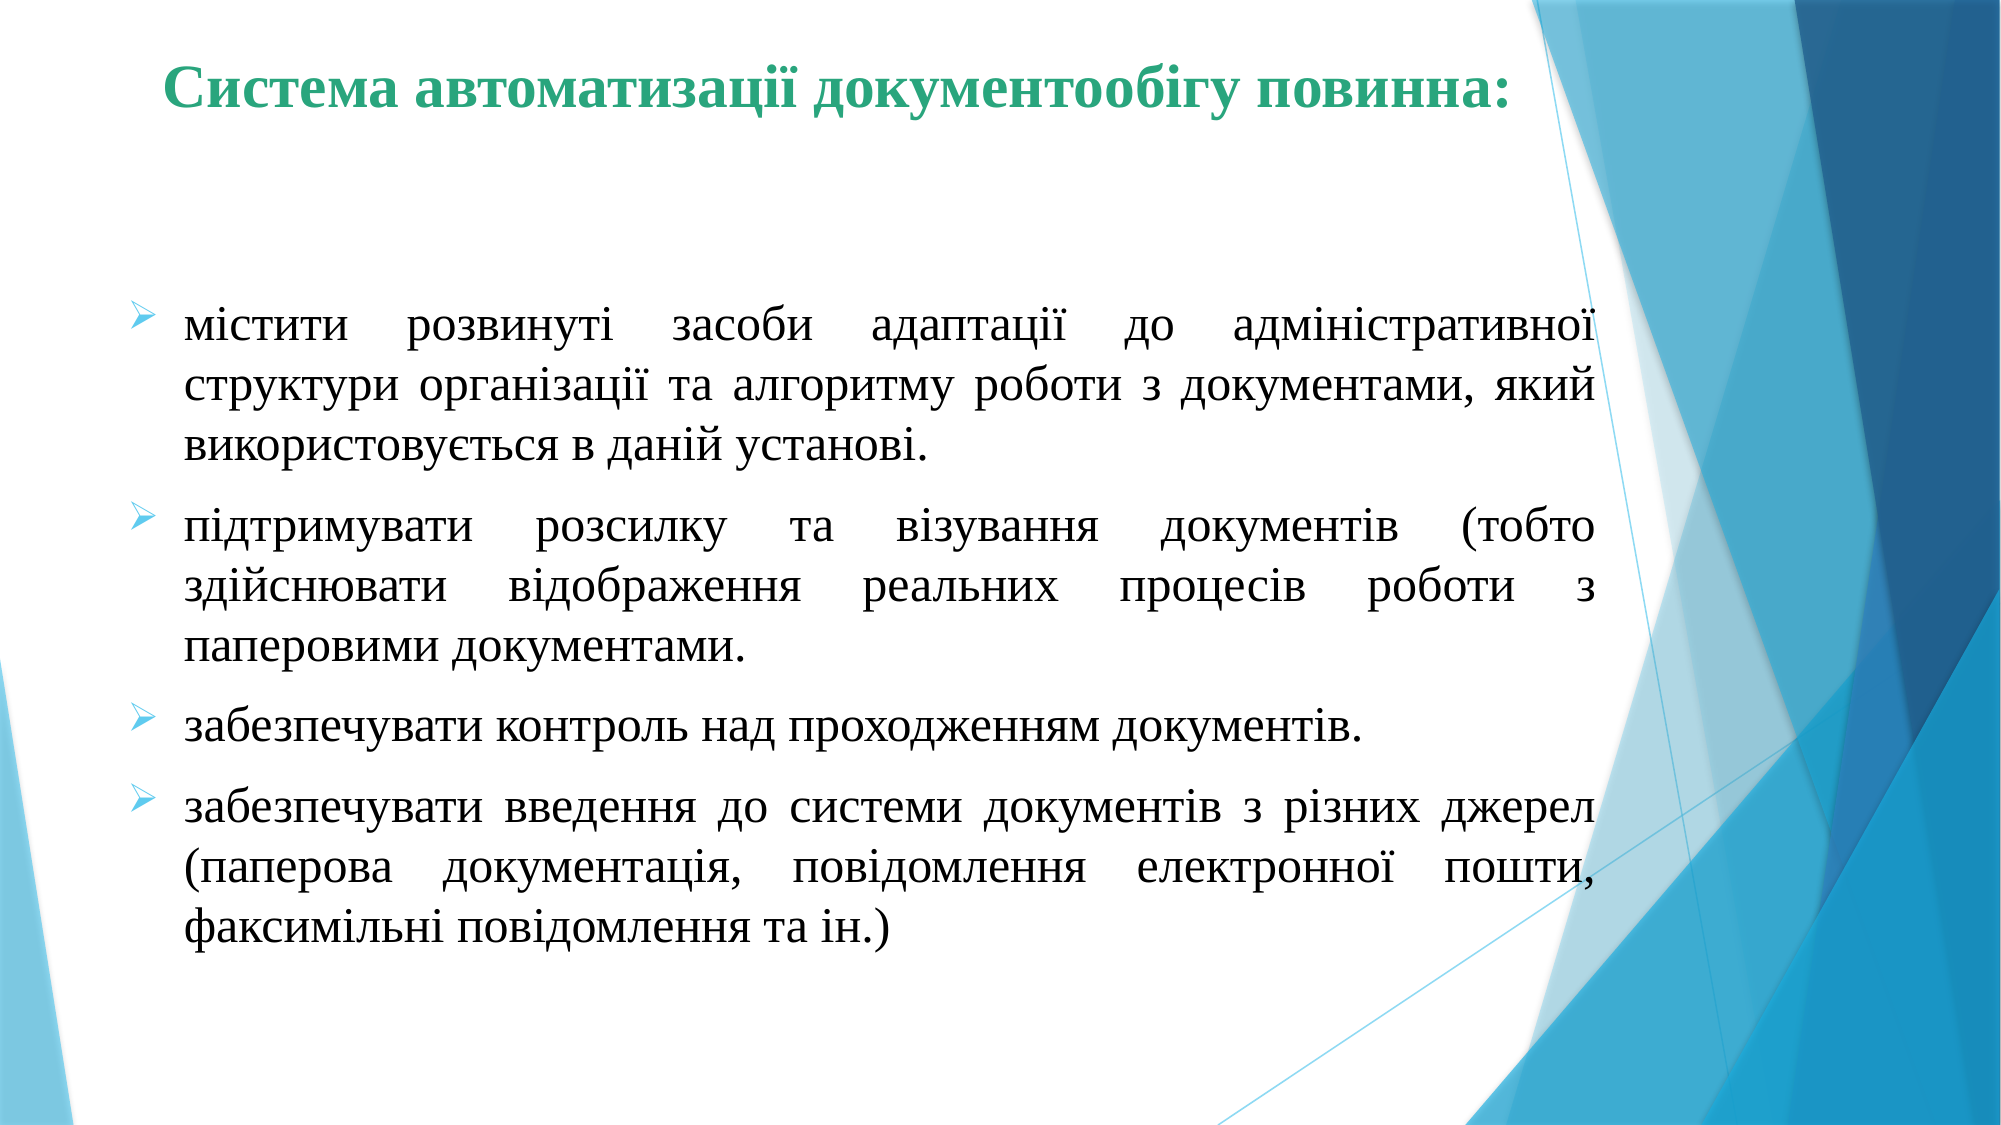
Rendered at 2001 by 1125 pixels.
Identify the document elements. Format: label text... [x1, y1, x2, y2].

list містити розвинуті засоби адаптації до адміністративної структури організації та алгоритму роботи з документами, який використовується в даній установі. підтримувати розсилку та візування документів (тобто здійснювати відображення реальних процесів роботи з паперовими документами. забезпечувати контроль над проходженням документів. забезпечувати введення до системи документів з різних джерел (паперова документація, повідомлення електронної пошти, факсимільні повідомлення та ін.) [112, 282, 1612, 1026]
title Система автоматизації документообігу повинна: [147, 38, 1561, 251]
